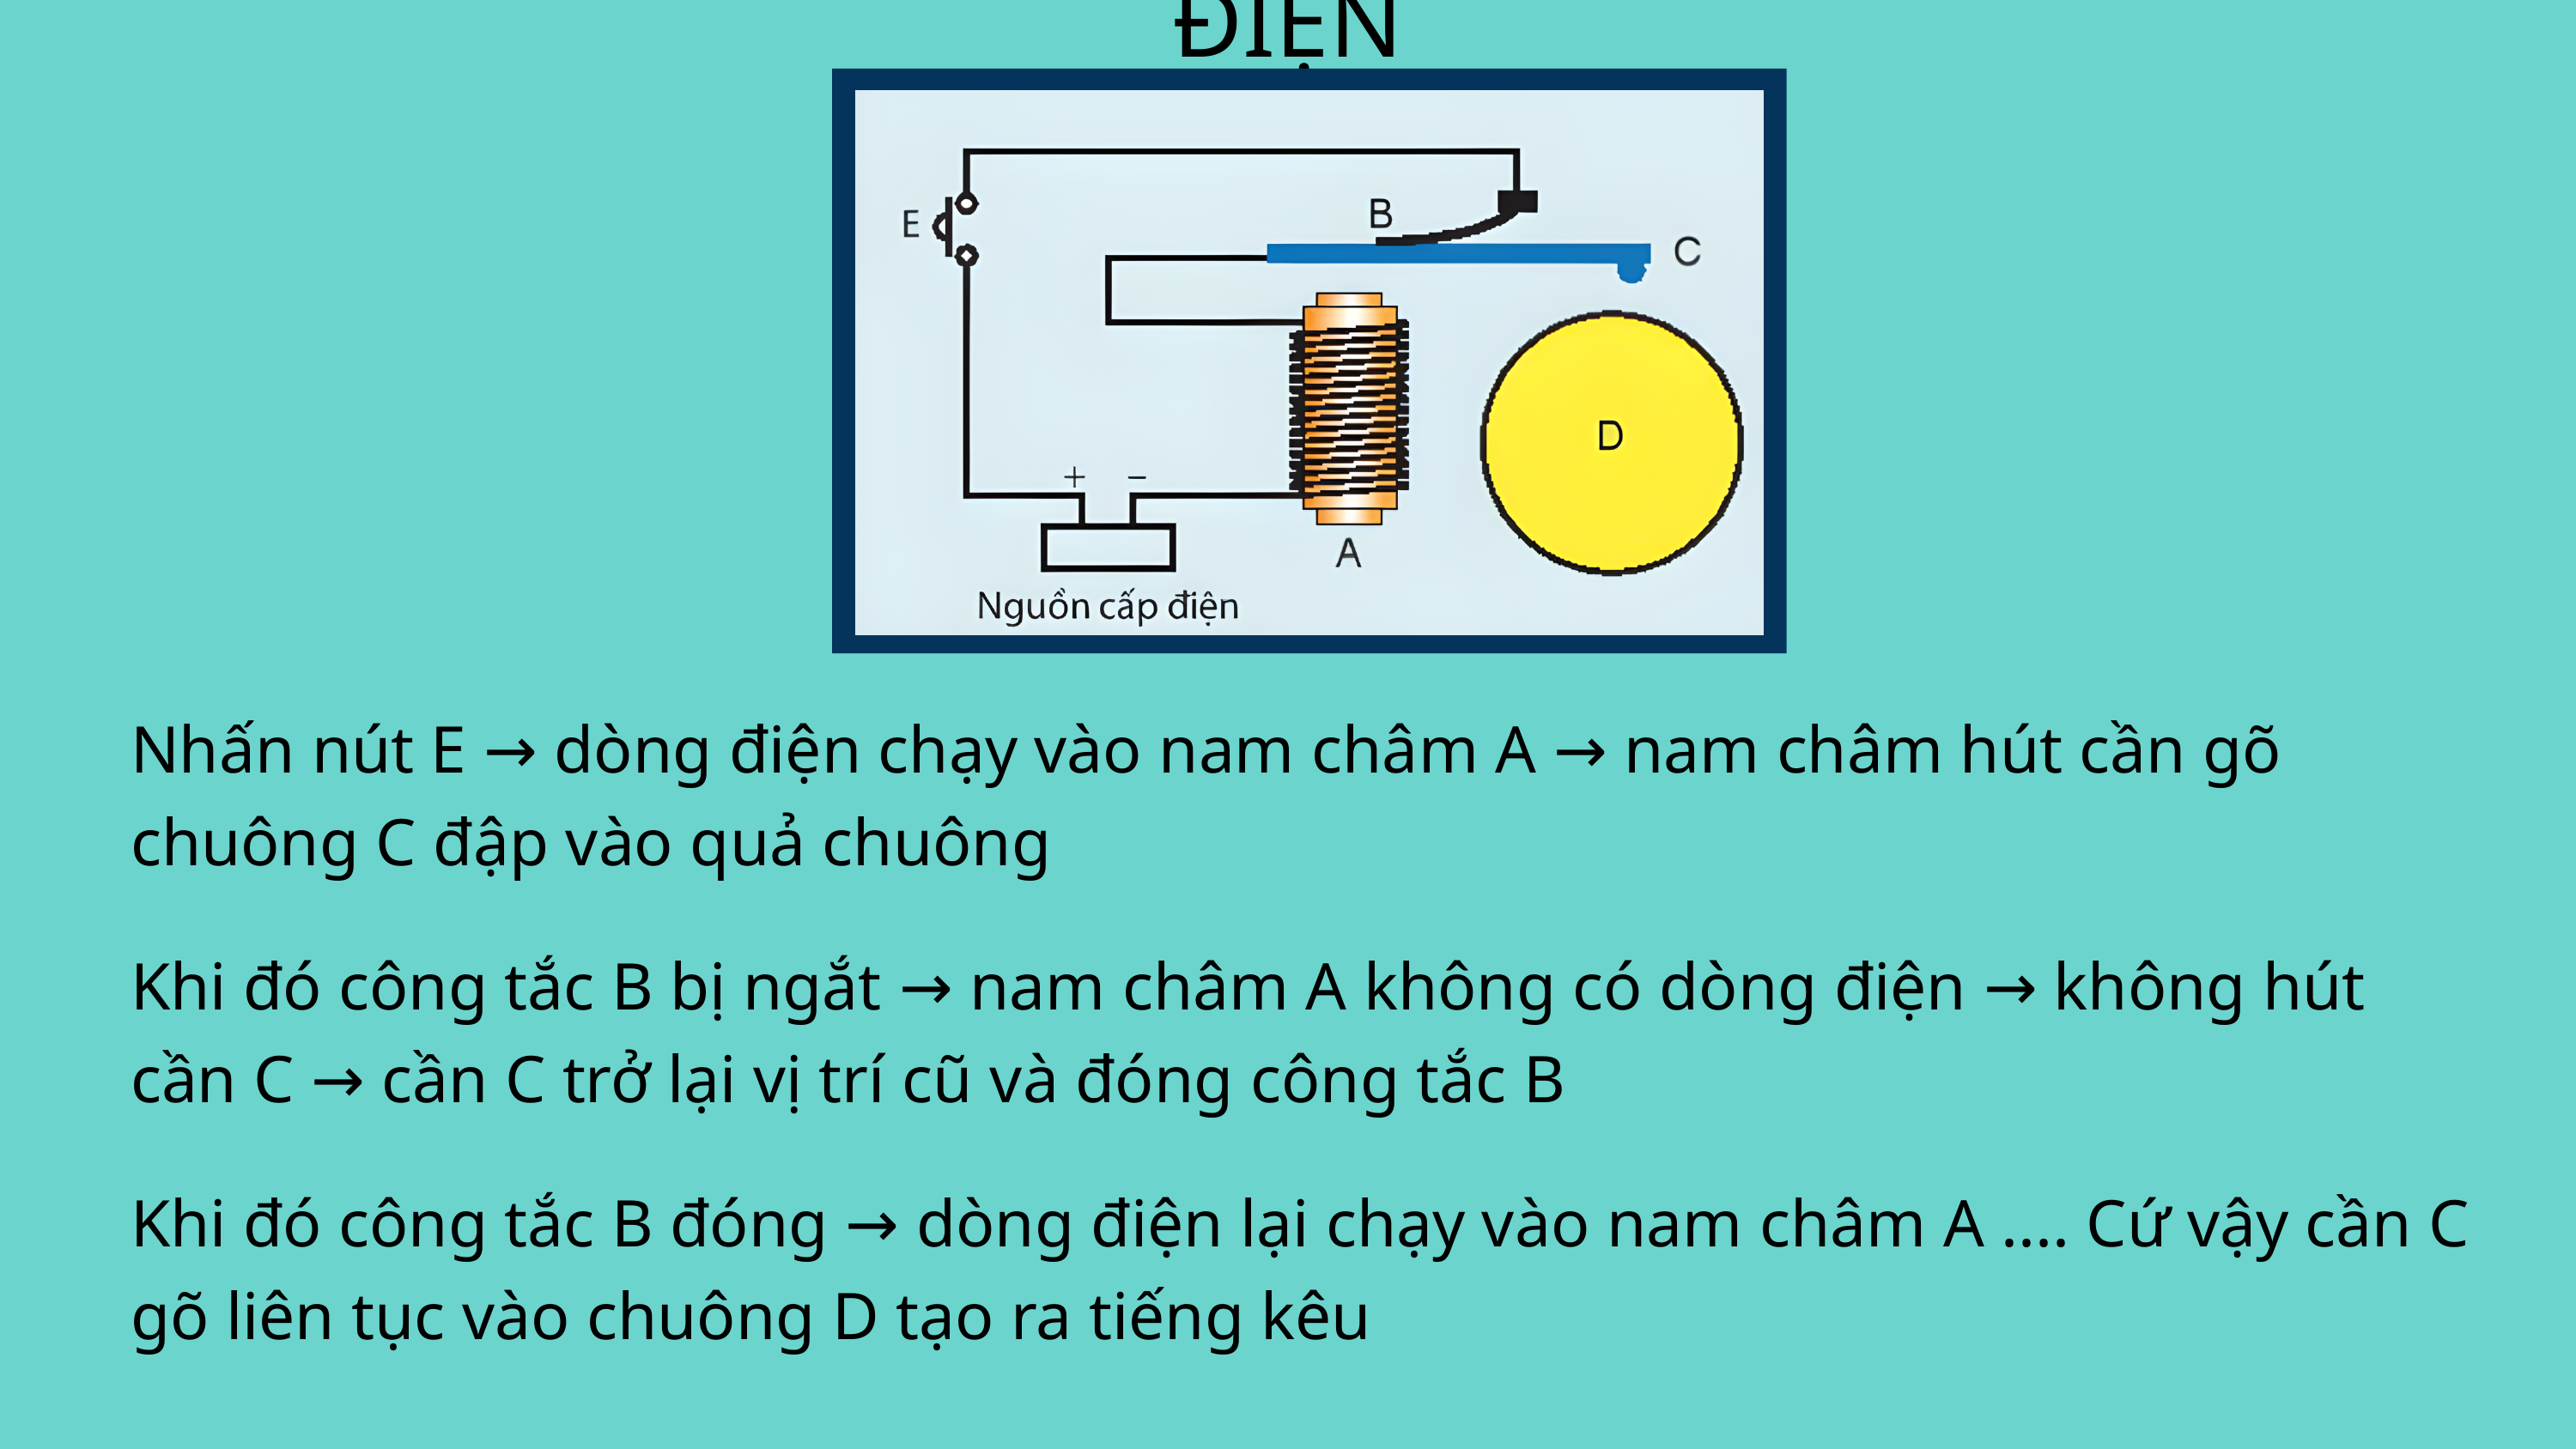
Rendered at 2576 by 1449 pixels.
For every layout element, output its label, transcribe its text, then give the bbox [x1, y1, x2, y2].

text_box CHUÔNG ĐIỆN [945, 0, 1631, 67]
text_box Khi đó công tắc B đóng → dòng điện lại chạy vào nam châm A .... Cứ vậy cần C gõ liên tục vào chuông D tạo ra tiếng kêu [118, 1161, 2501, 1359]
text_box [831, 68, 1787, 654]
text_box Nhấn nút E → dòng điện chạy vào nam châm A → nam châm hút cần gõ chuông C đập vào quả chuông [118, 687, 2501, 885]
text_box Khi đó công tắc B bị ngắt → nam châm A không có dòng điện → không hút cần C → cần C trở lại vị trí cũ và đóng công tắc B [118, 924, 2501, 1122]
